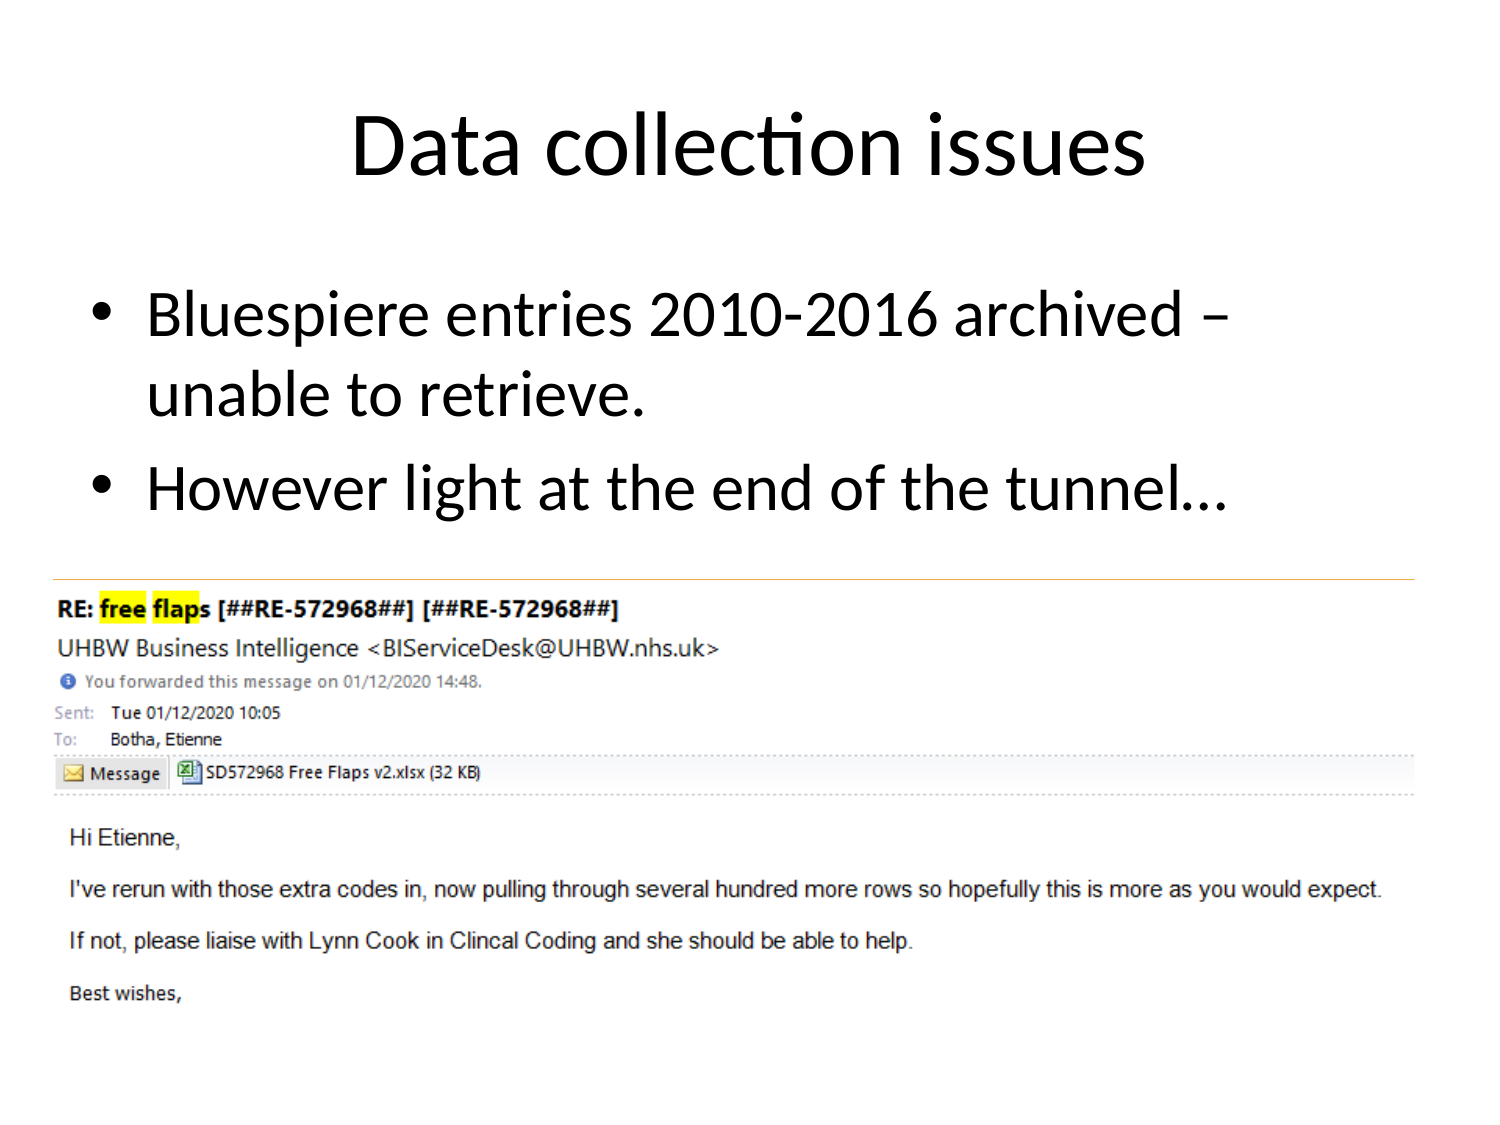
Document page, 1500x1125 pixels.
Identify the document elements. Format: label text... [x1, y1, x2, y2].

title Data collection issues [75, 45, 1425, 233]
picture [52, 578, 1415, 1010]
list Bluespiere entries 2010-2016 archived – unable to retrieve. However light at the end of the tunnel… [75, 262, 1425, 1005]
